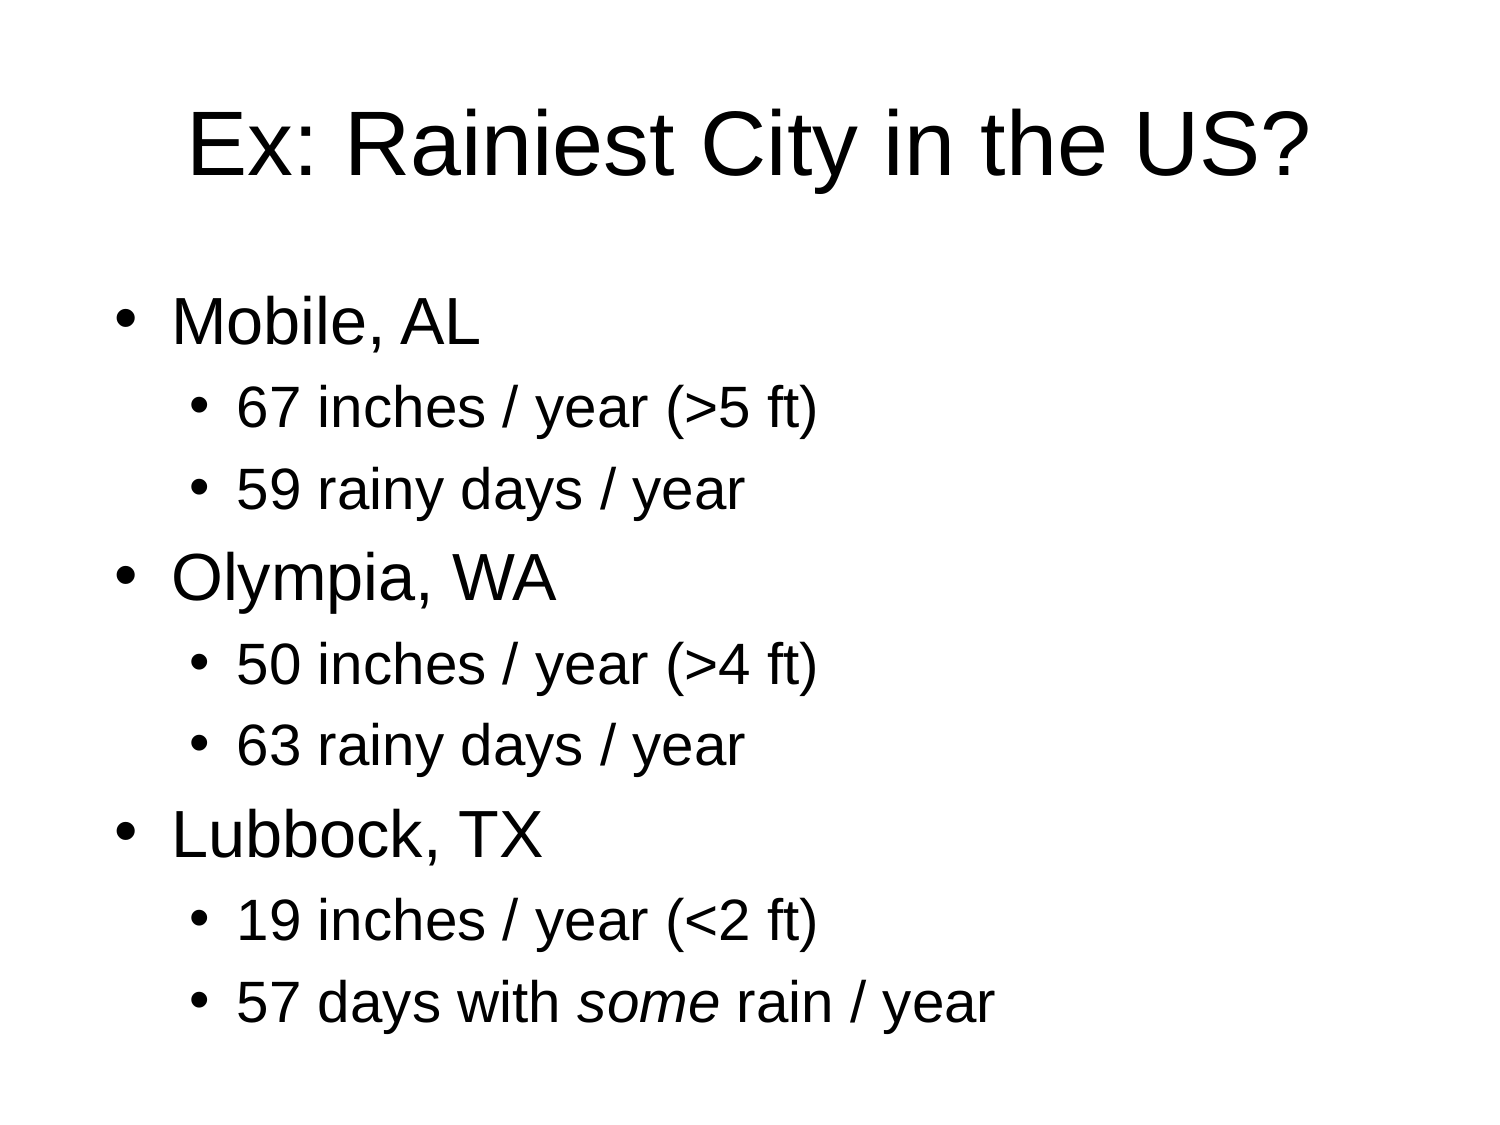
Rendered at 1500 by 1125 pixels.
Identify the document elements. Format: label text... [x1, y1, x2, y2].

title Ex: Rainiest City in the US? [74, 44, 1426, 233]
list Mobile, AL 67 inches / year (>5 ft) 59 rainy days / year Olympia, WA 50 inches / year (>4 ft) 63 rainy days / year Lubbock, TX 19 inches / year (<2 ft) 57 days with some rain / year [99, 269, 1426, 1076]
